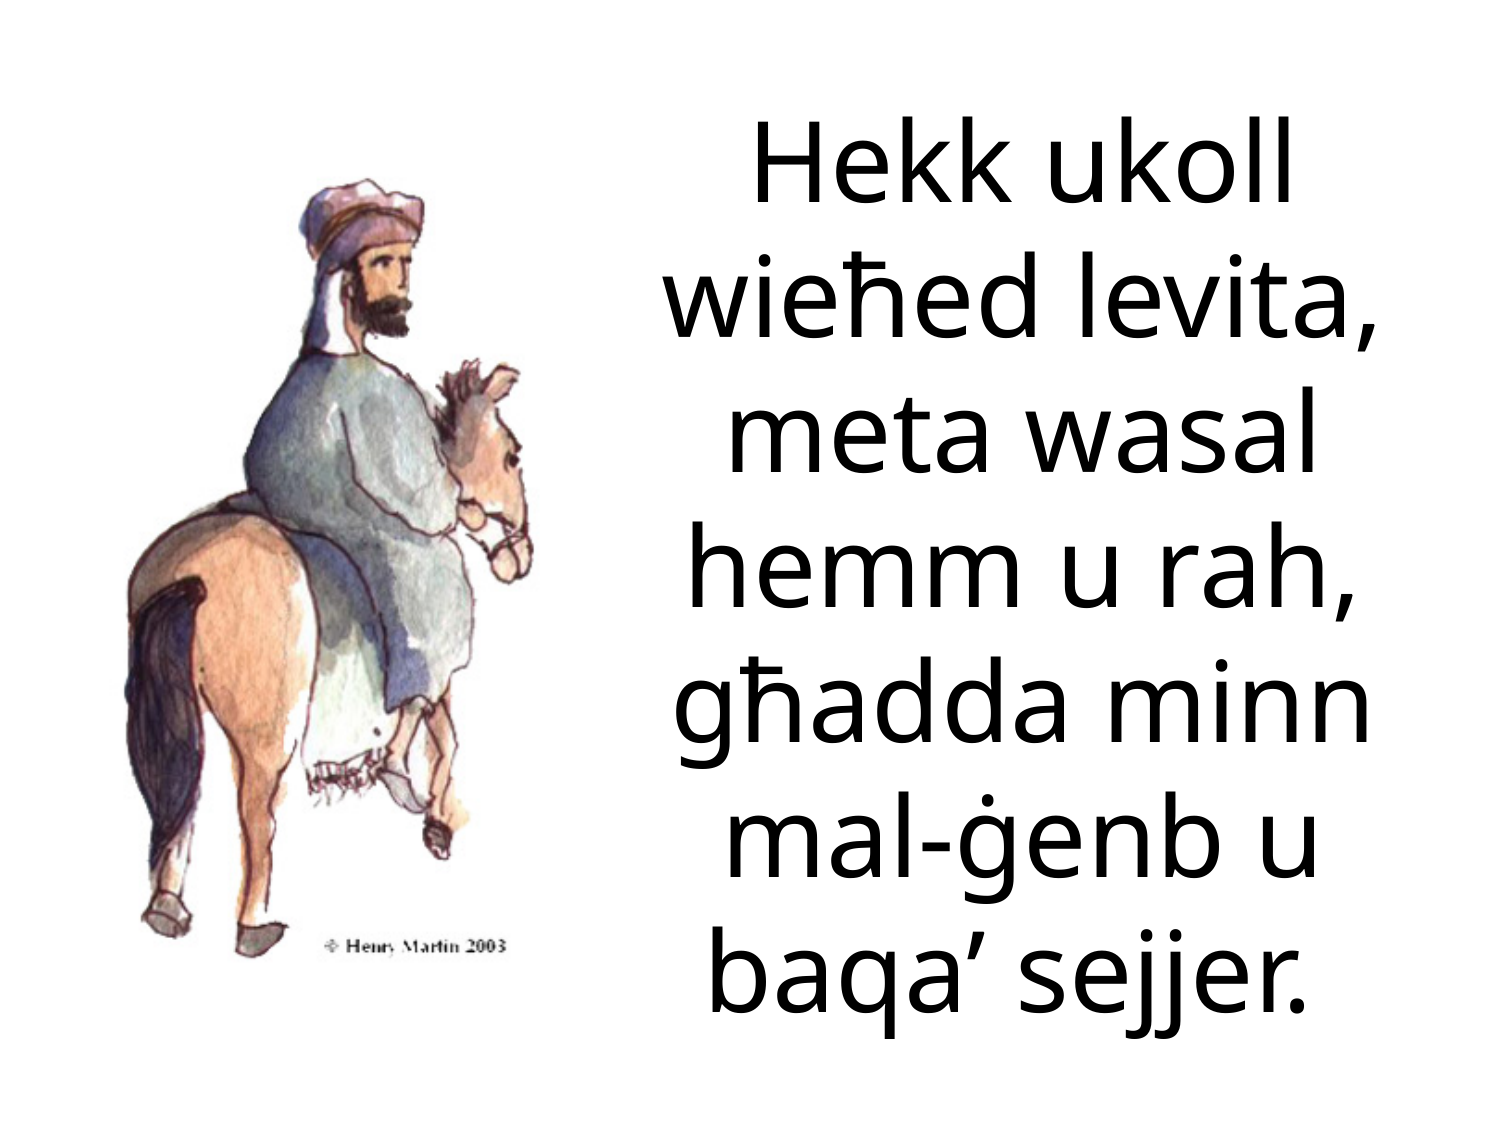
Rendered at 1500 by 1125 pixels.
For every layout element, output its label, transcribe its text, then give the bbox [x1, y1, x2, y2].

picture [0, 14, 1088, 1125]
title Hekk ukoll wieħed levita, meta wasal hemm u rah, għadda minn mal-ġenb u baqa’ sejjer. [620, 0, 1426, 1125]
